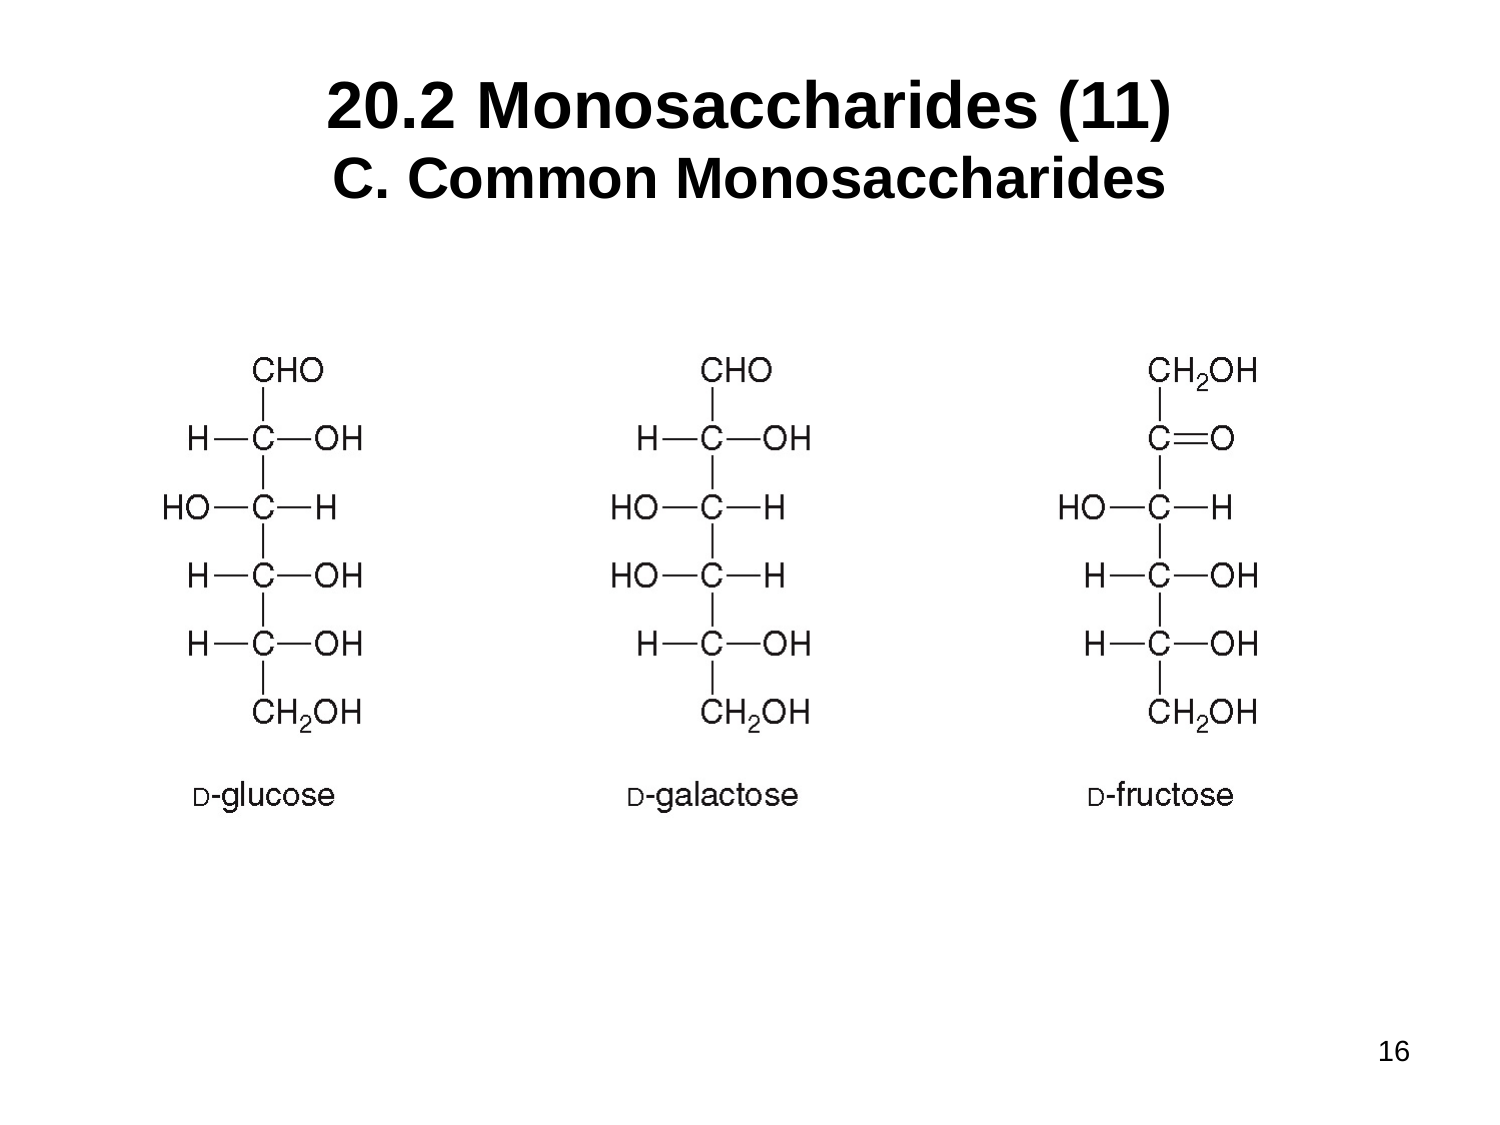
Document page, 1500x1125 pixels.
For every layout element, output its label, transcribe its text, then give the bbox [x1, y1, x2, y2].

list Common Monosaccharides [317, 132, 1188, 210]
title 20.2 Monosaccharides (11) [288, 69, 1211, 135]
picture [137, 337, 1302, 833]
